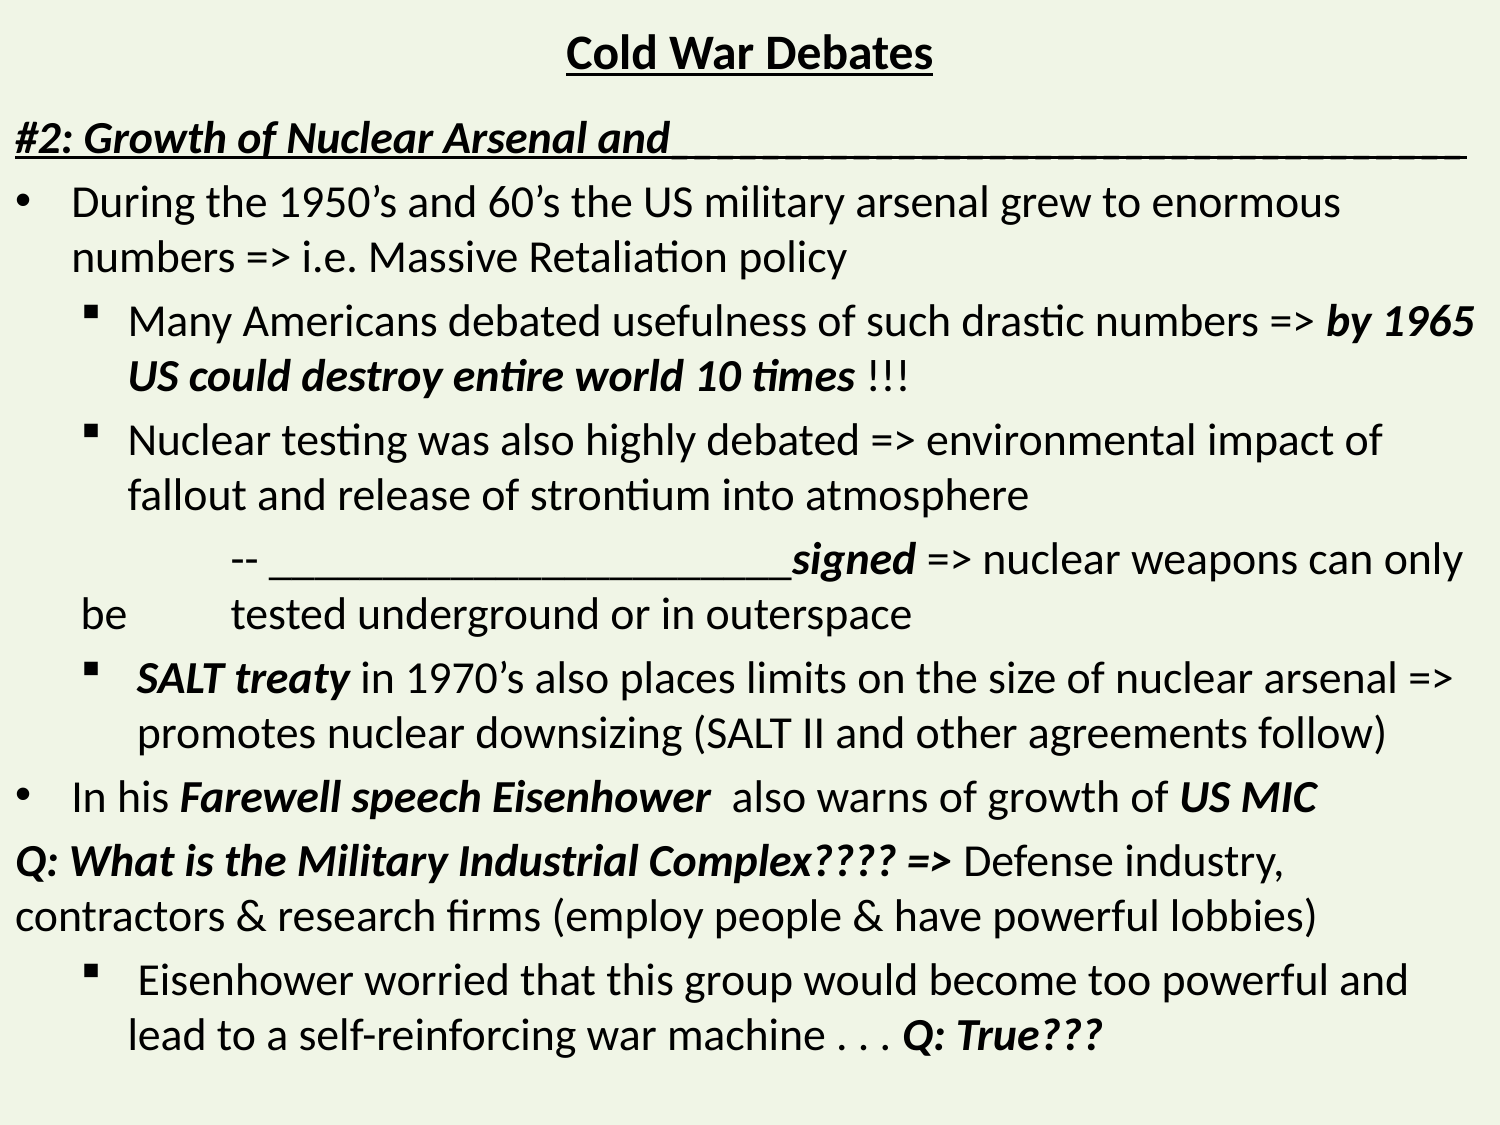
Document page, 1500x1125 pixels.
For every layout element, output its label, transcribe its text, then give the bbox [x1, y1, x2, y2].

title Cold War Debates [75, 12, 1425, 88]
list #2: Growth of Nuclear Arsenal and___________________________________ During the 1950’s and 60’s the US military arsenal grew to enormous numbers => i.e. Massive Retaliation policy Many Americans debated usefulness of such drastic numbers => by 1965 US could destroy entire world 10 times !!! Nuclear testing was also highly debated => environmental impact of fallout and release of strontium into atmosphere -- _______________________signed => nuclear weapons can only be tested underground or in outerspace SALT treaty in 1970’s also places limits on the size of nuclear arsenal => promotes nuclear downsizing (SALT II and other agreements follow) In his Farewell speech Eisenhower also warns of growth of US MIC Q: What is the Military Industrial Complex???? => Defense industry, contractors & research firms (employ people & have powerful lobbies) Eisenhower worried that this group would become too powerful and lead to a self-reinforcing war machine . . . Q: True??? [0, 99, 1500, 1125]
